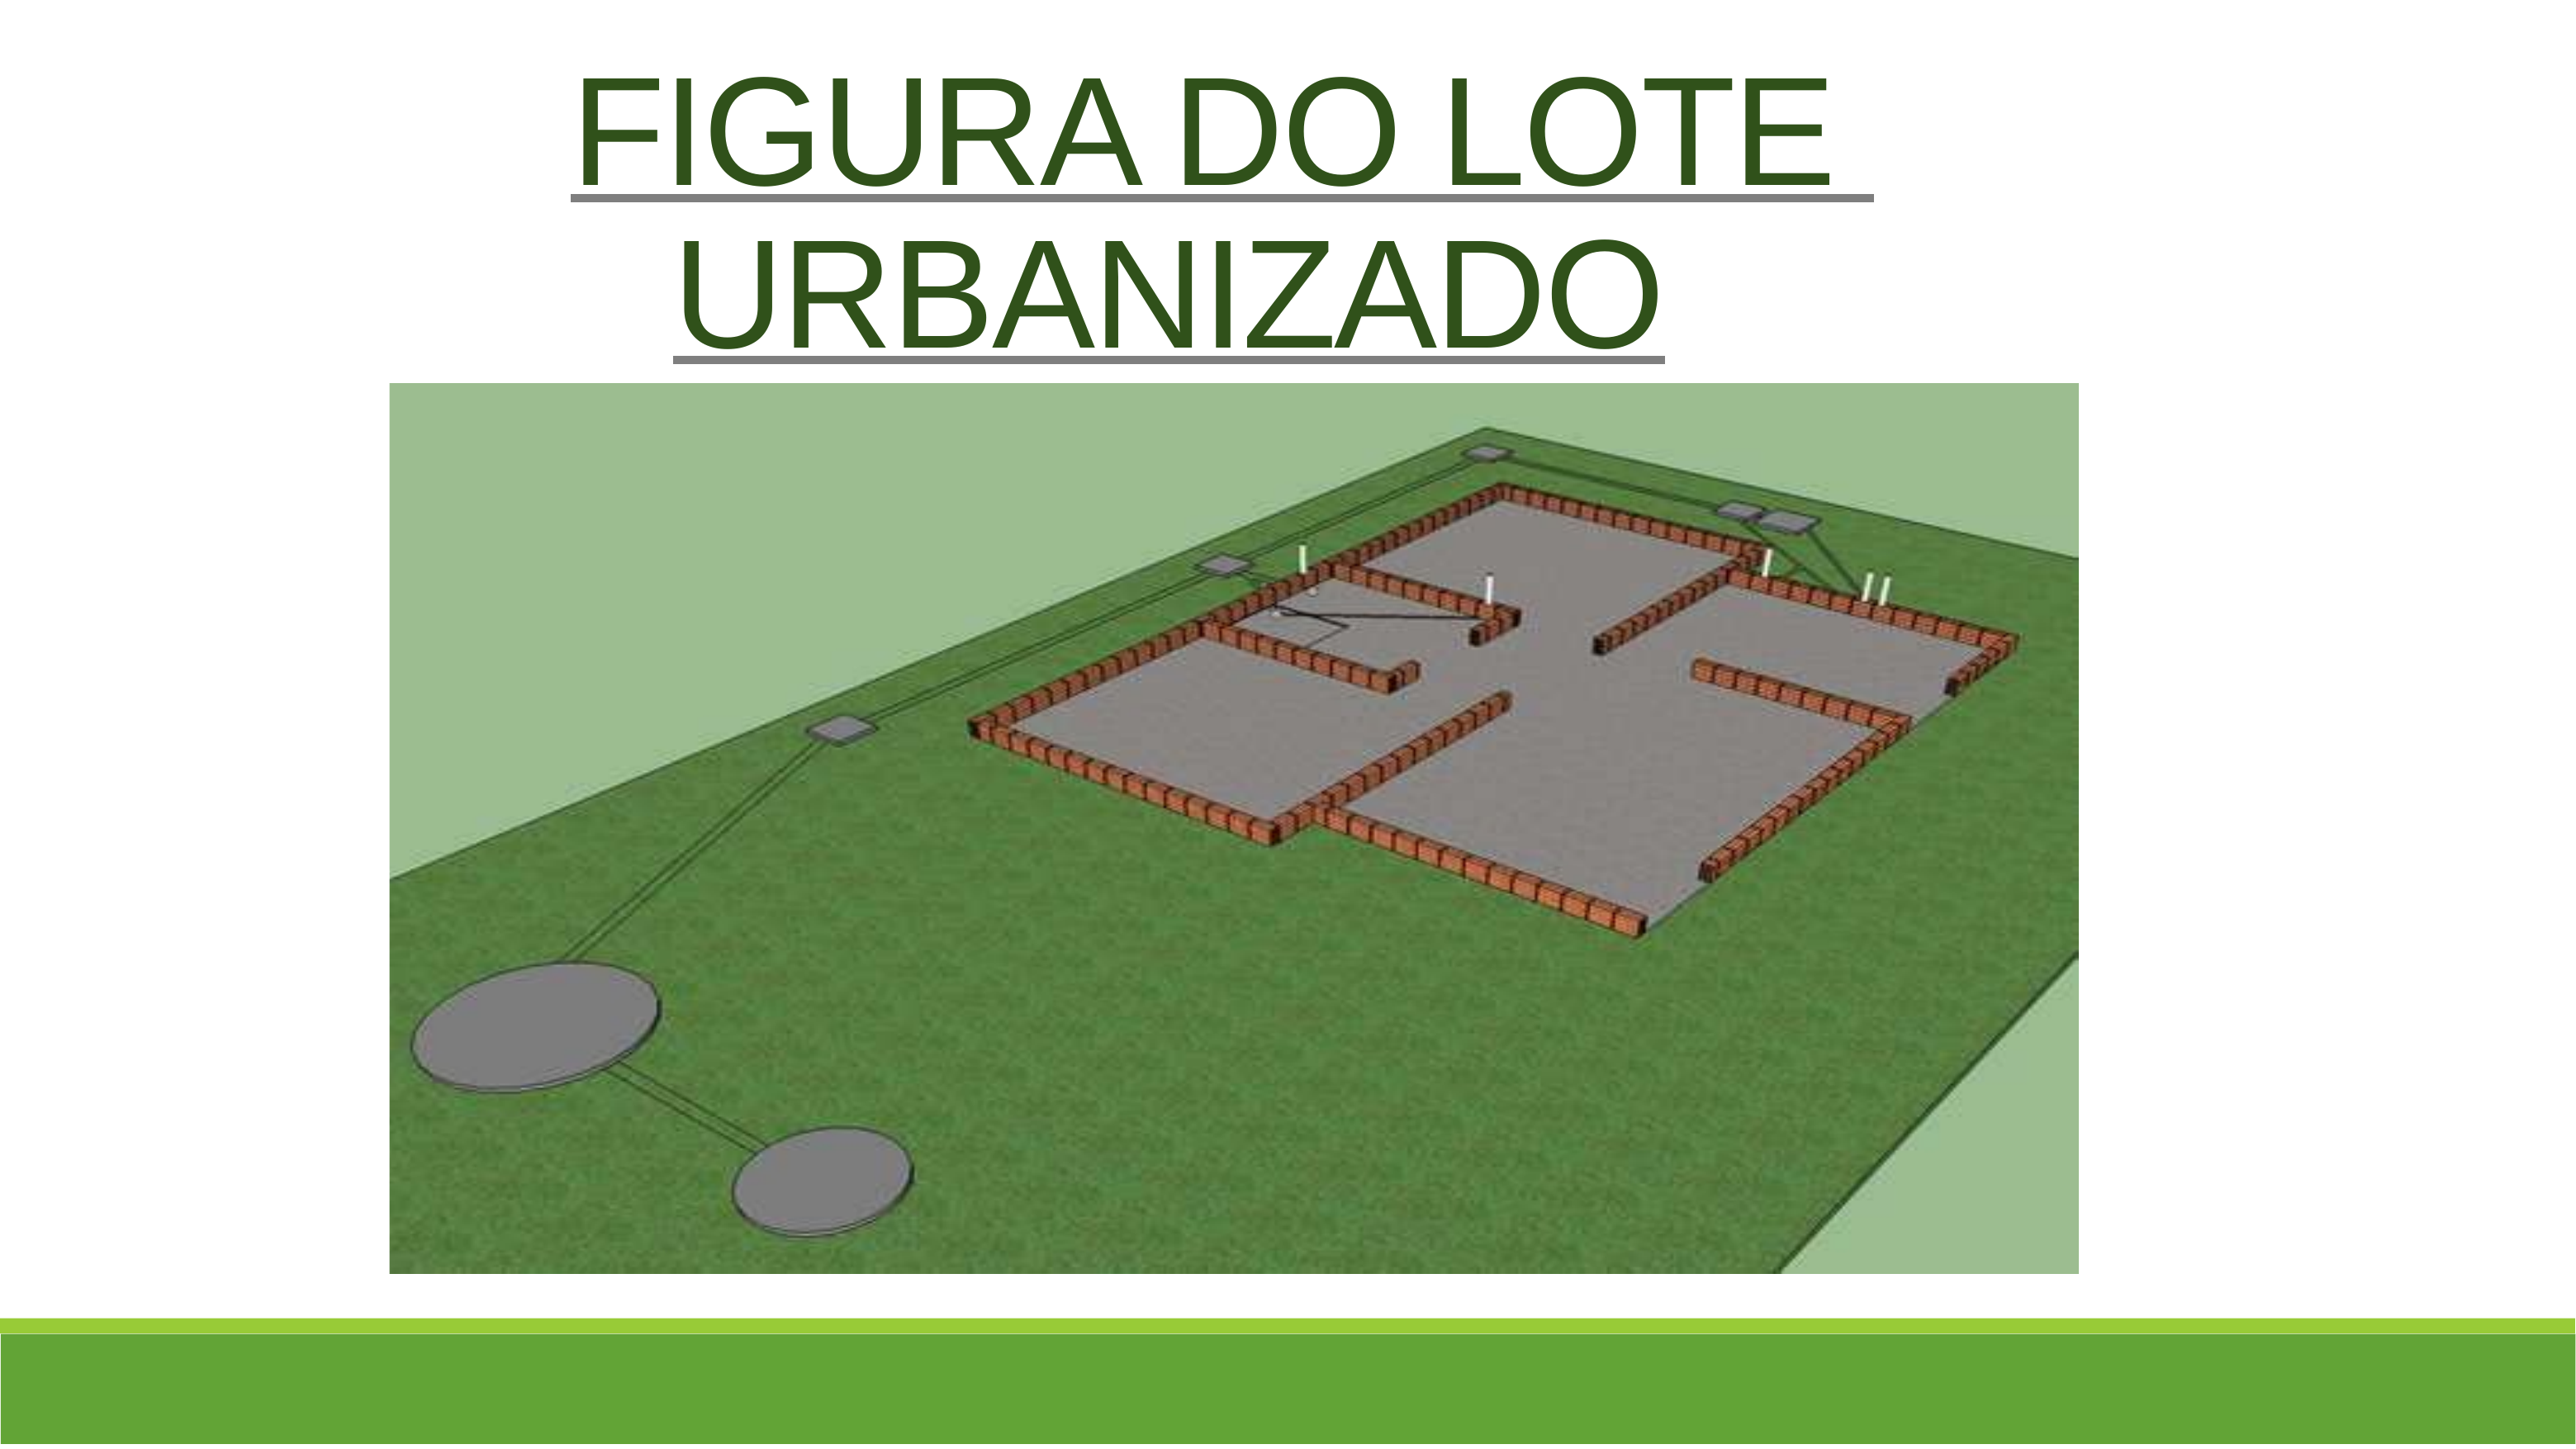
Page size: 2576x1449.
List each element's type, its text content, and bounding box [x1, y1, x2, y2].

title FIGURA DO LOTE URBANIZADO [567, 21, 1900, 379]
text_box [0, 1318, 2575, 1334]
text_box [389, 383, 2079, 1274]
text_box [0, 1333, 2576, 1444]
